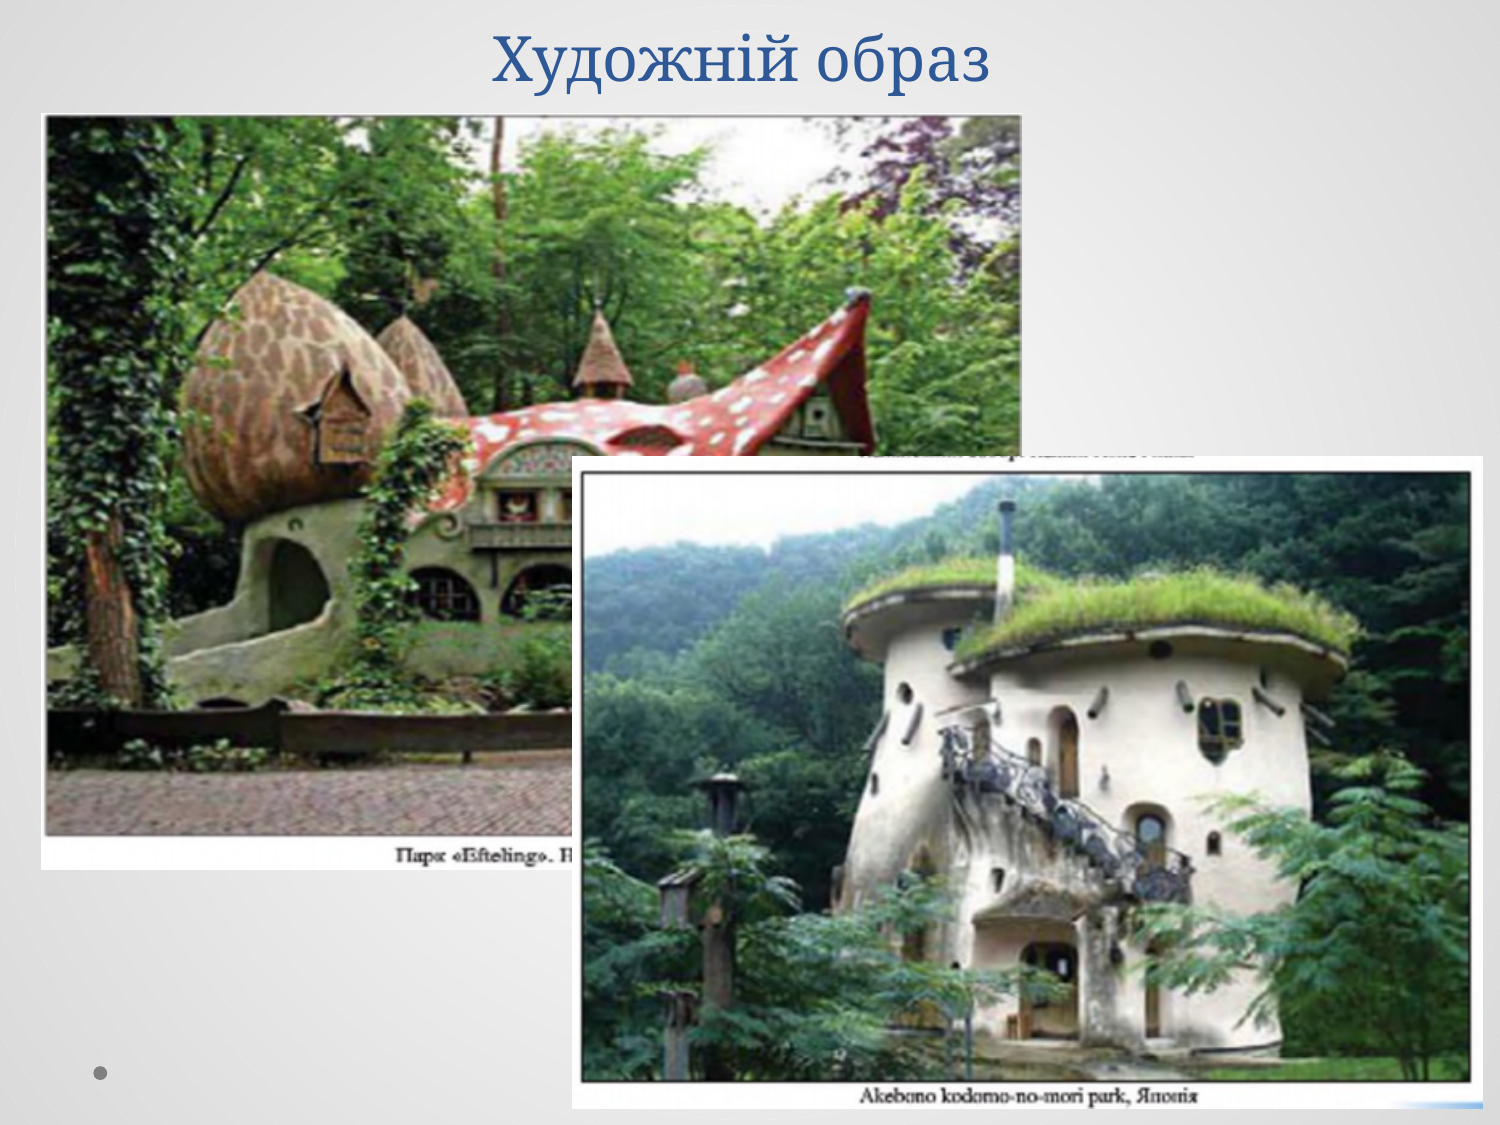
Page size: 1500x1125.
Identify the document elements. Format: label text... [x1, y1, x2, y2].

title Художній образ [75, 0, 1425, 102]
picture [40, 113, 1483, 1109]
